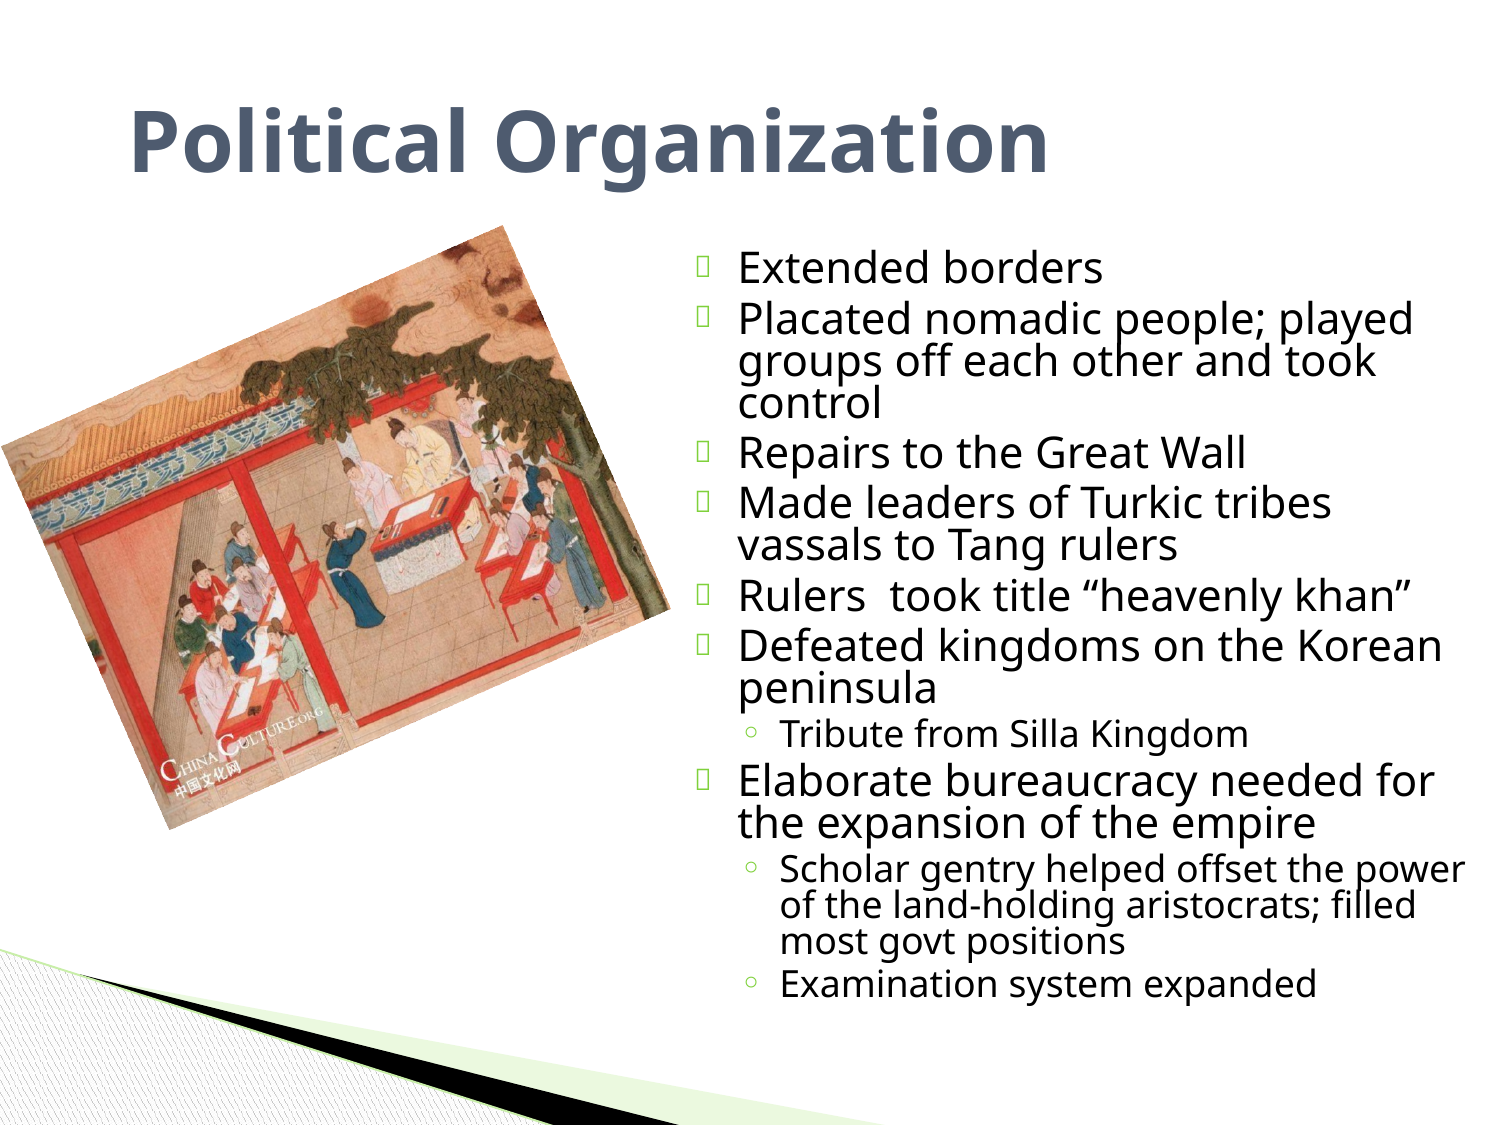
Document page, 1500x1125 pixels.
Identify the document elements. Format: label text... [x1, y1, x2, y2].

list Extended borders Placated nomadic people; played groups off each other and took control Repairs to the Great Wall Made leaders of Turkic tribes vassals to Tang rulers Rulers took title “heavenly khan” Defeated kingdoms on the Korean peninsula Tribute from Silla Kingdom Elaborate bureaucracy needed for the expansion of the empire Scholar gentry helped offset the power of the land-holding aristocrats; filled most govt positions Examination system expanded [662, 242, 1500, 1063]
picture [2, 226, 670, 829]
title Political Organization [112, 45, 1350, 233]
